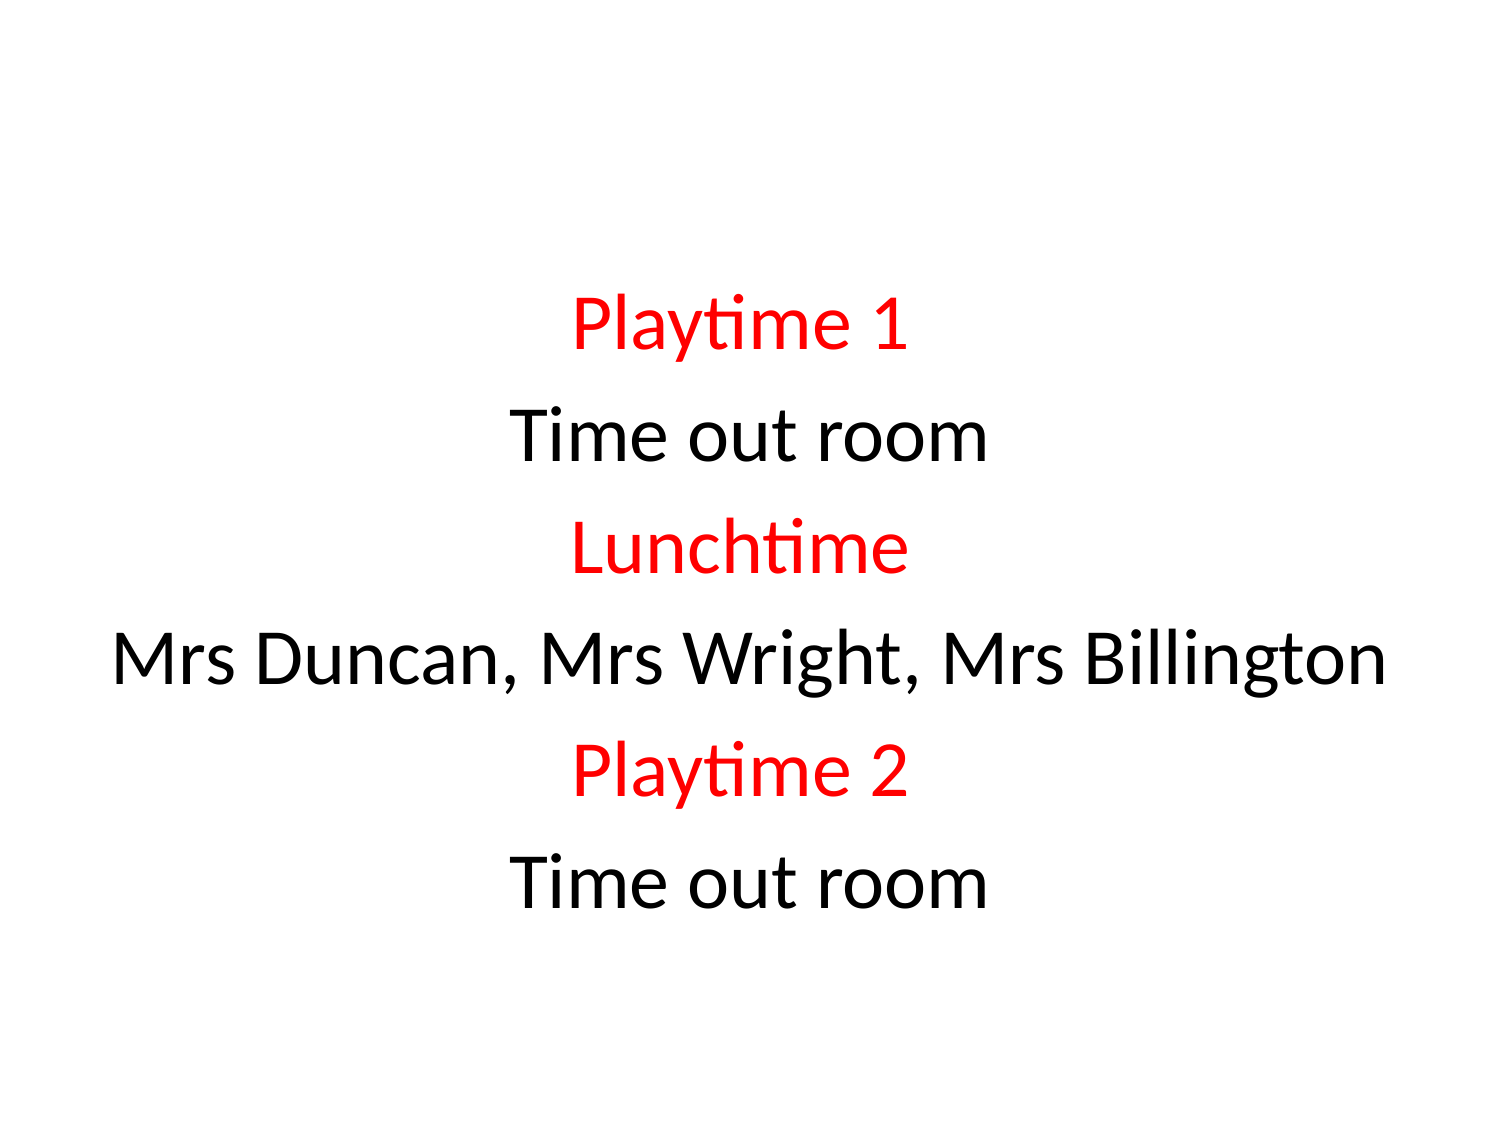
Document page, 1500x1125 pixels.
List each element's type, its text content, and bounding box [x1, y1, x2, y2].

list Playtime 1 Time out room Lunchtime Mrs Duncan, Mrs Wright, Mrs Billington Playtime 2 Time out room [75, 262, 1425, 1005]
